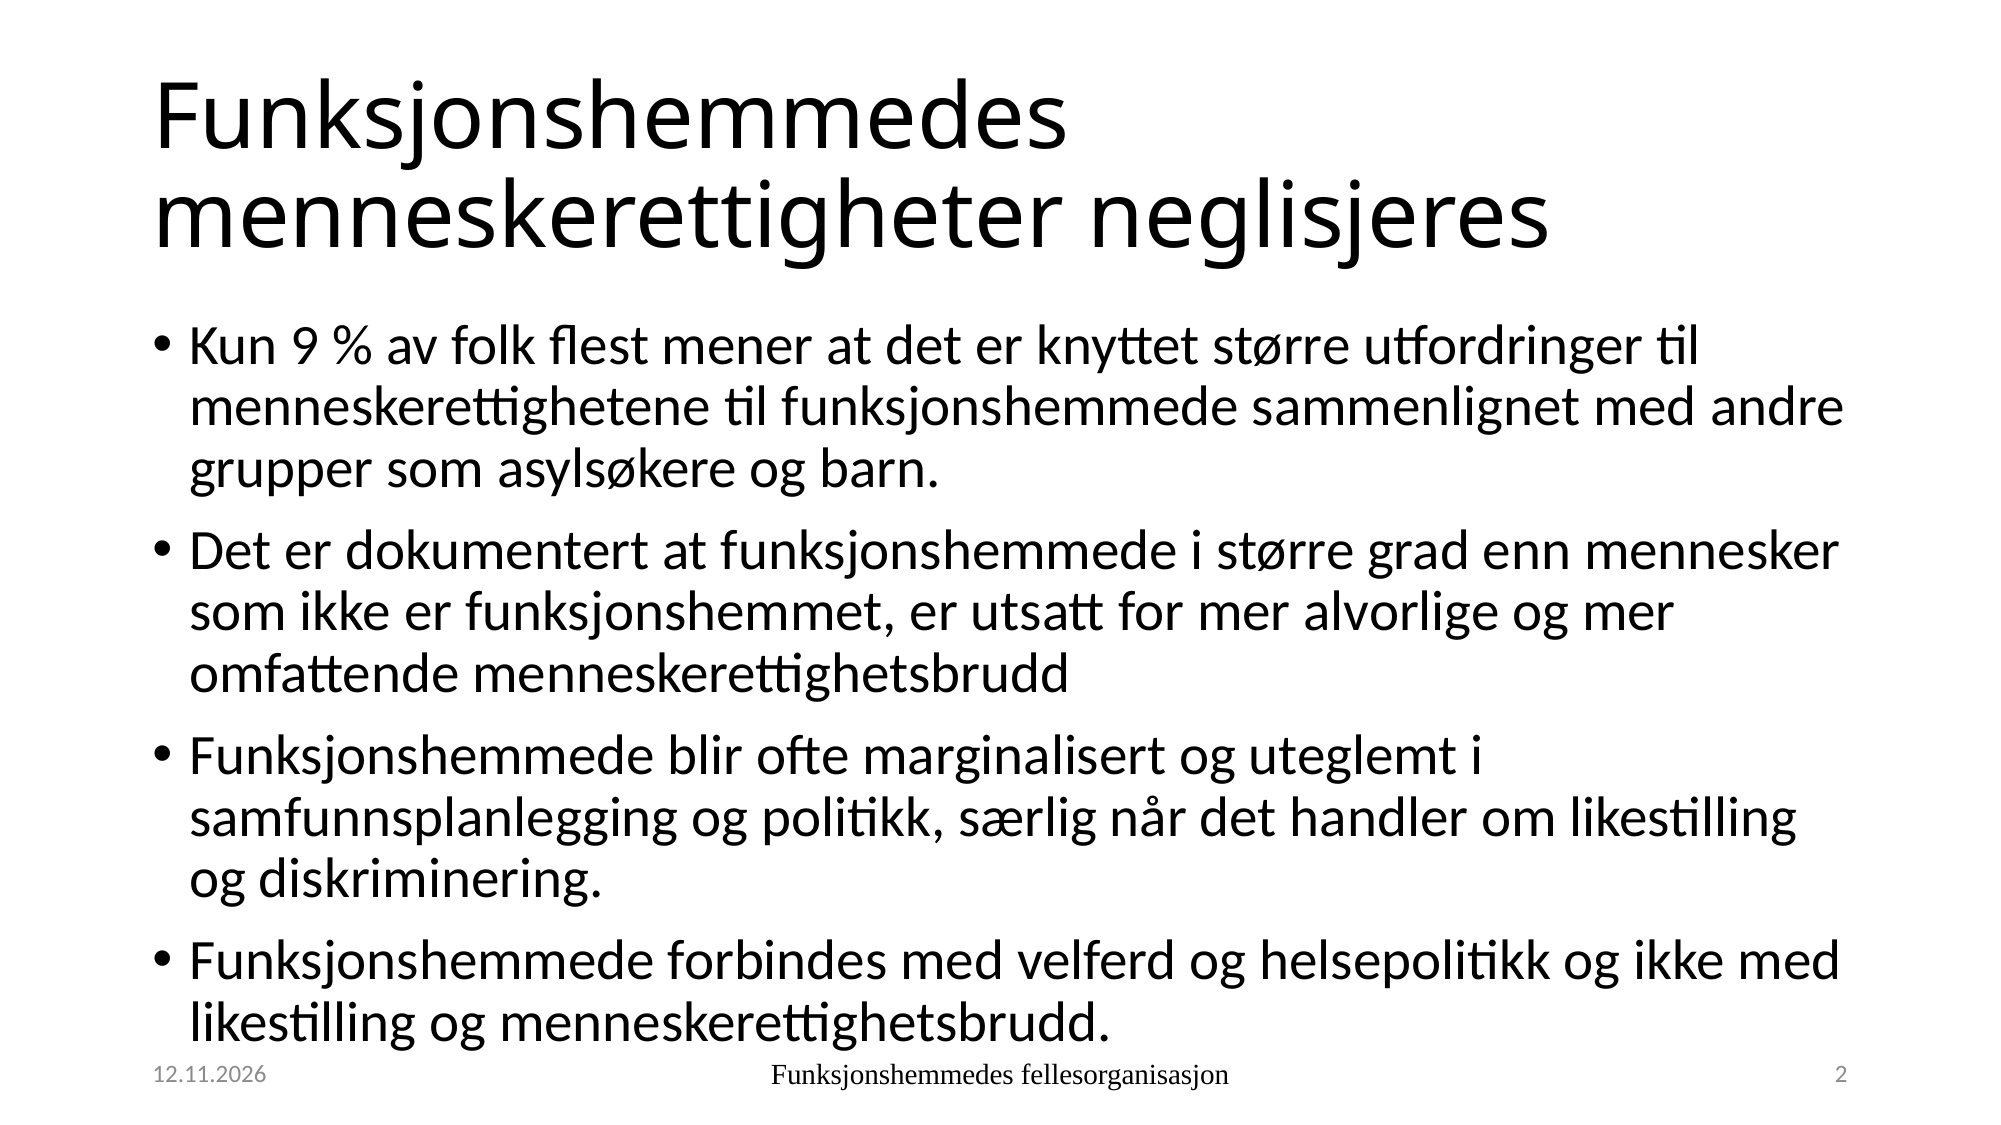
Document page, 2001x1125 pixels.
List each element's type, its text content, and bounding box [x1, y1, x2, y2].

title Funksjonshemmedes menneskerettigheter neglisjeres [137, 59, 1863, 278]
list Kun 9 % av folk flest mener at det er knyttet større utfordringer til menneskerettighetene til funksjonshemmede sammenlignet med andre grupper som asylsøkere og barn. Det er dokumentert at funksjonshemmede i større grad enn mennesker som ikke er funksjonshemmet, er utsatt for mer alvorlige og mer omfattende menneskerettighetsbrudd Funksjonshemmede blir ofte marginalisert og uteglemt i samfunnsplanlegging og politikk, særlig når det handler om likestilling og diskriminering. Funksjonshemmede forbindes med velferd og helsepolitikk og ikke med likestilling og menneskerettighetsbrudd. [137, 307, 1863, 1066]
footer Funksjonshemmedes fellesorganisasjon [662, 1042, 1338, 1103]
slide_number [137, 1042, 588, 1103]
slide_number 2 [1412, 1042, 1863, 1103]
